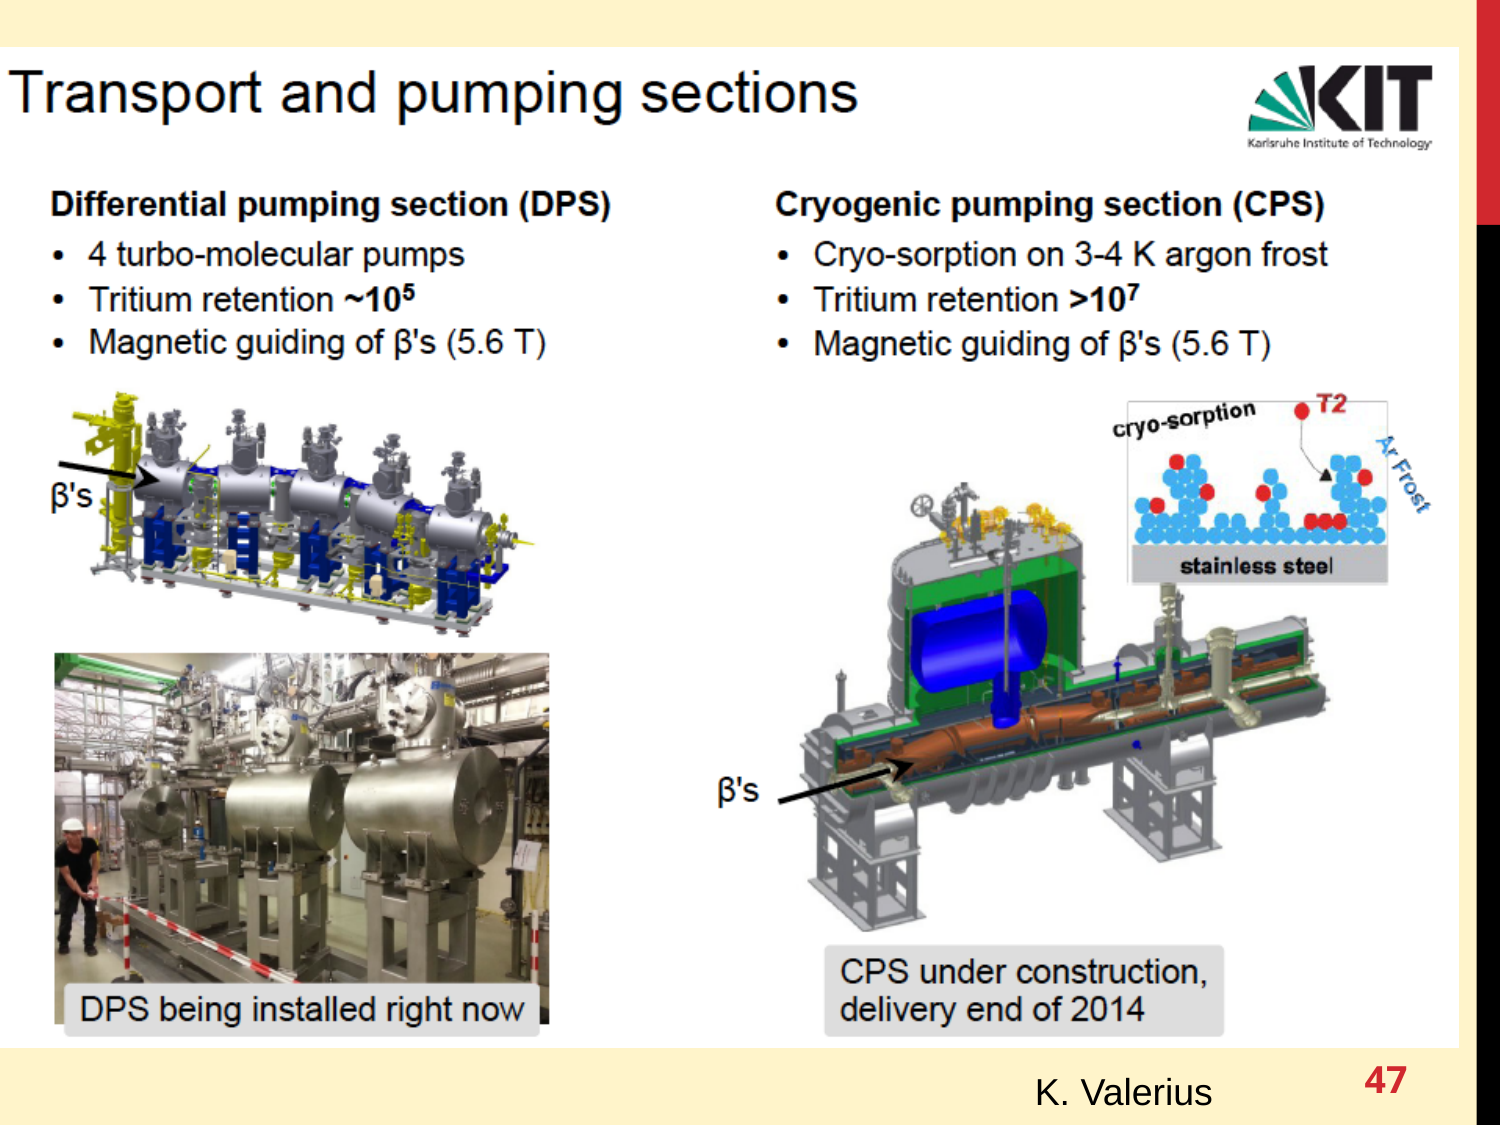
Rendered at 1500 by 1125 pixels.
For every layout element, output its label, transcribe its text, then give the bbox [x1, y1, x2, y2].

text_box K. Valerius [1020, 1060, 1228, 1121]
picture [0, 47, 1459, 1049]
slide_number 47 [1349, 1053, 1461, 1112]
